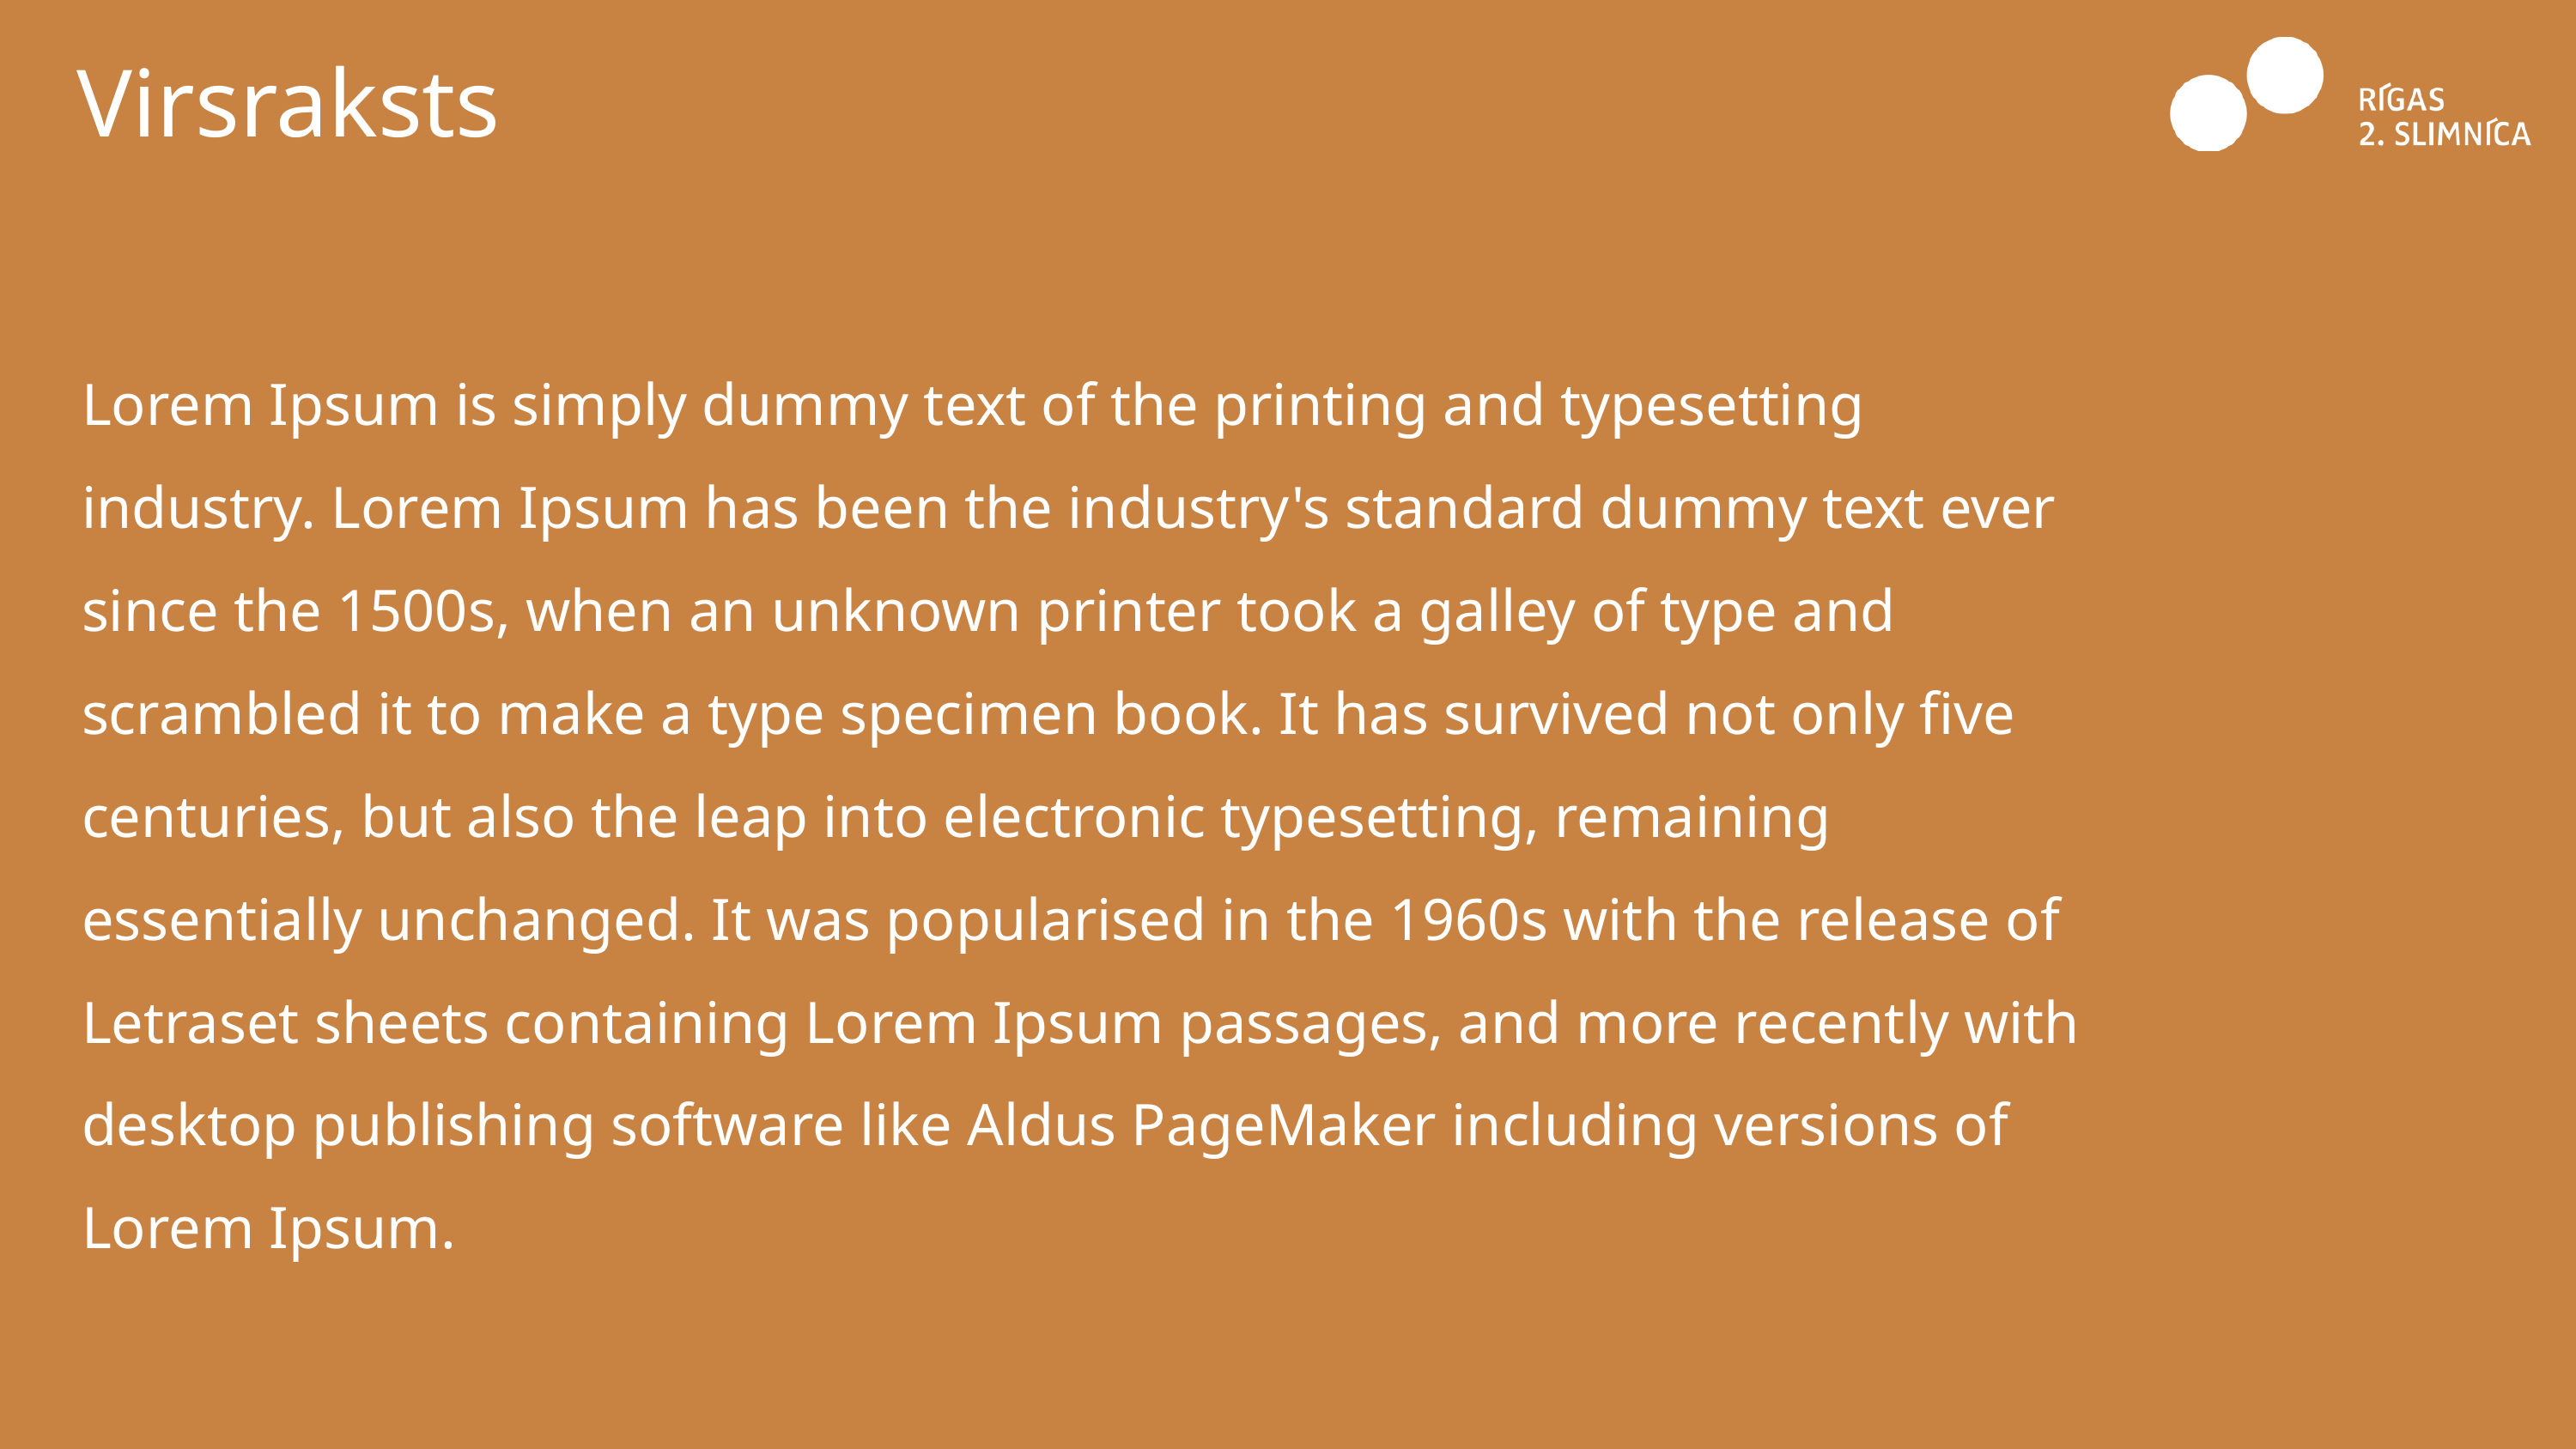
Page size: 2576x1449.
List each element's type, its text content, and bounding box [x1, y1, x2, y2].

picture [2167, 37, 2532, 151]
text_box Virsraksts [64, 37, 623, 162]
text_box Lorem Ipsum is simply dummy text of the printing and typesetting industry. Lorem Ipsum has been the industry's standard dummy text ever since the 1500s, when an unknown printer took a galley of type and scrambled it to make a type specimen book. It has survived not only five centuries, but also the leap into electronic typesetting, remaining essentially unchanged. It was popularised in the 1960s with the release of Letraset sheets containing Lorem Ipsum passages, and more recently with desktop publishing software like Aldus PageMaker including versions of Lorem Ipsum. [69, 327, 2104, 1267]
